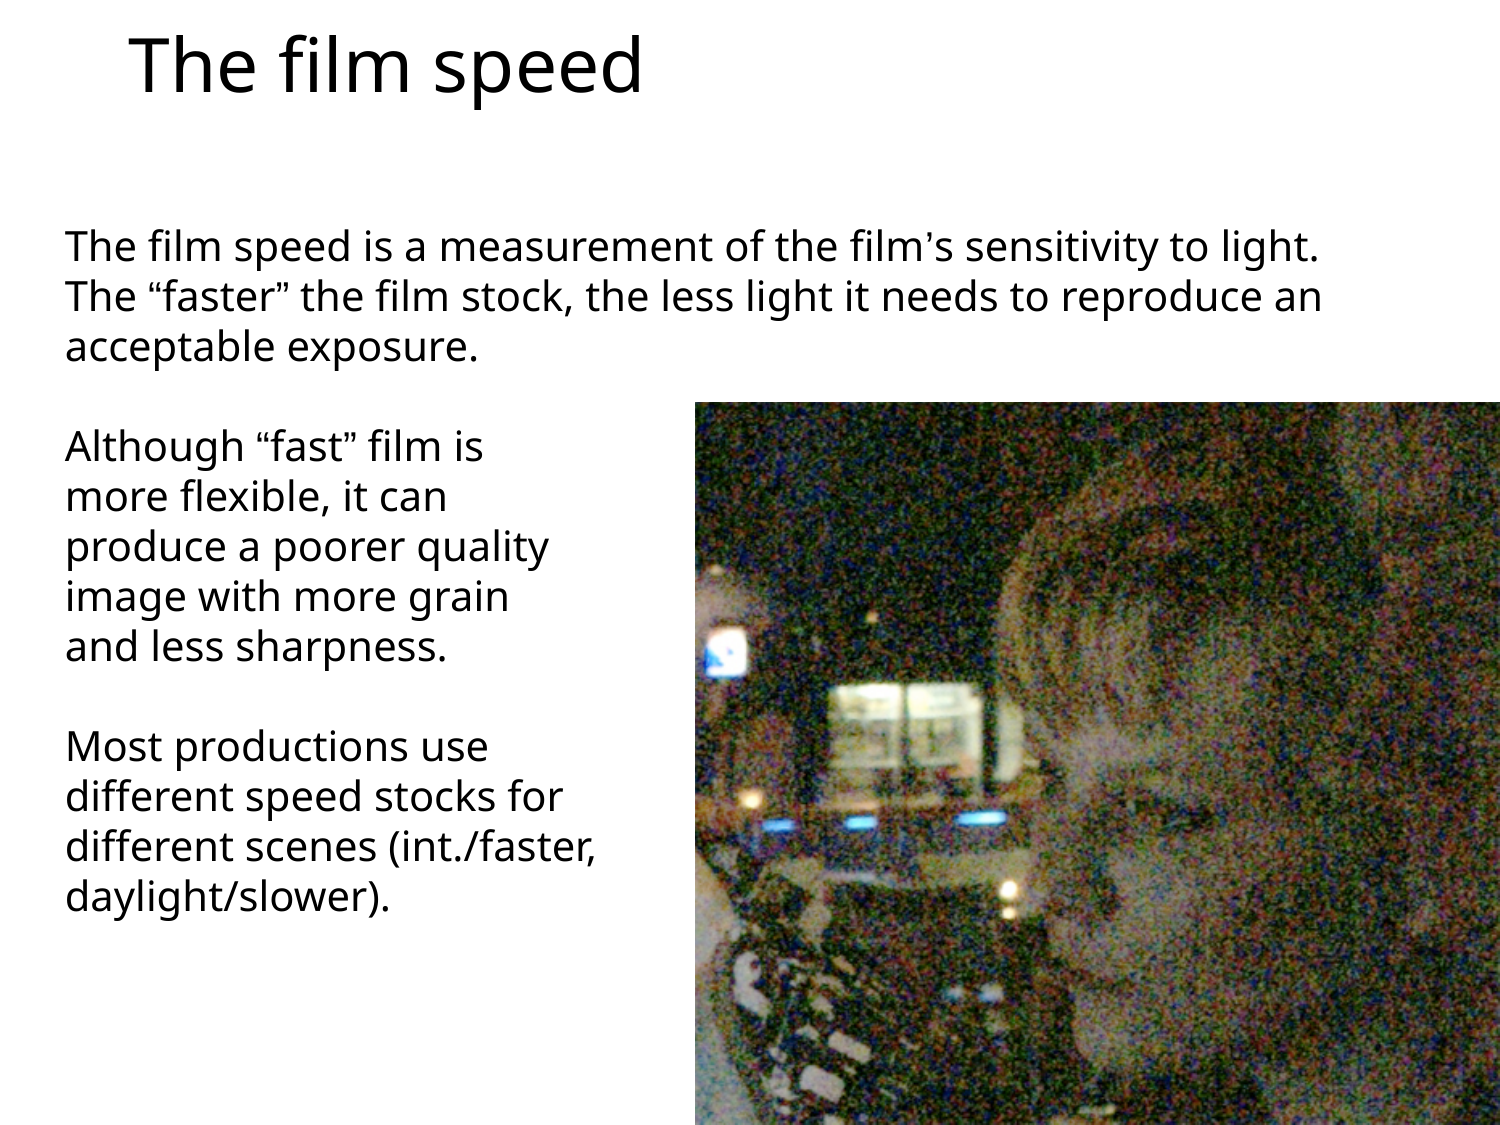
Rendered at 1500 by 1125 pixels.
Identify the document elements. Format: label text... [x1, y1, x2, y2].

picture [695, 402, 1500, 1125]
title The film speed [0, 0, 775, 125]
text_box The film speed is a measurement of the film’s sensitivity to light. The “faster” the film stock, the less light it needs to reproduce an acceptable exposure. Although “fast” film is more flexible, it can produce a poorer quality image with more grain and less sharpness. Most productions use different speed stocks for different scenes (int./faster, daylight/slower). [50, 212, 1363, 928]
